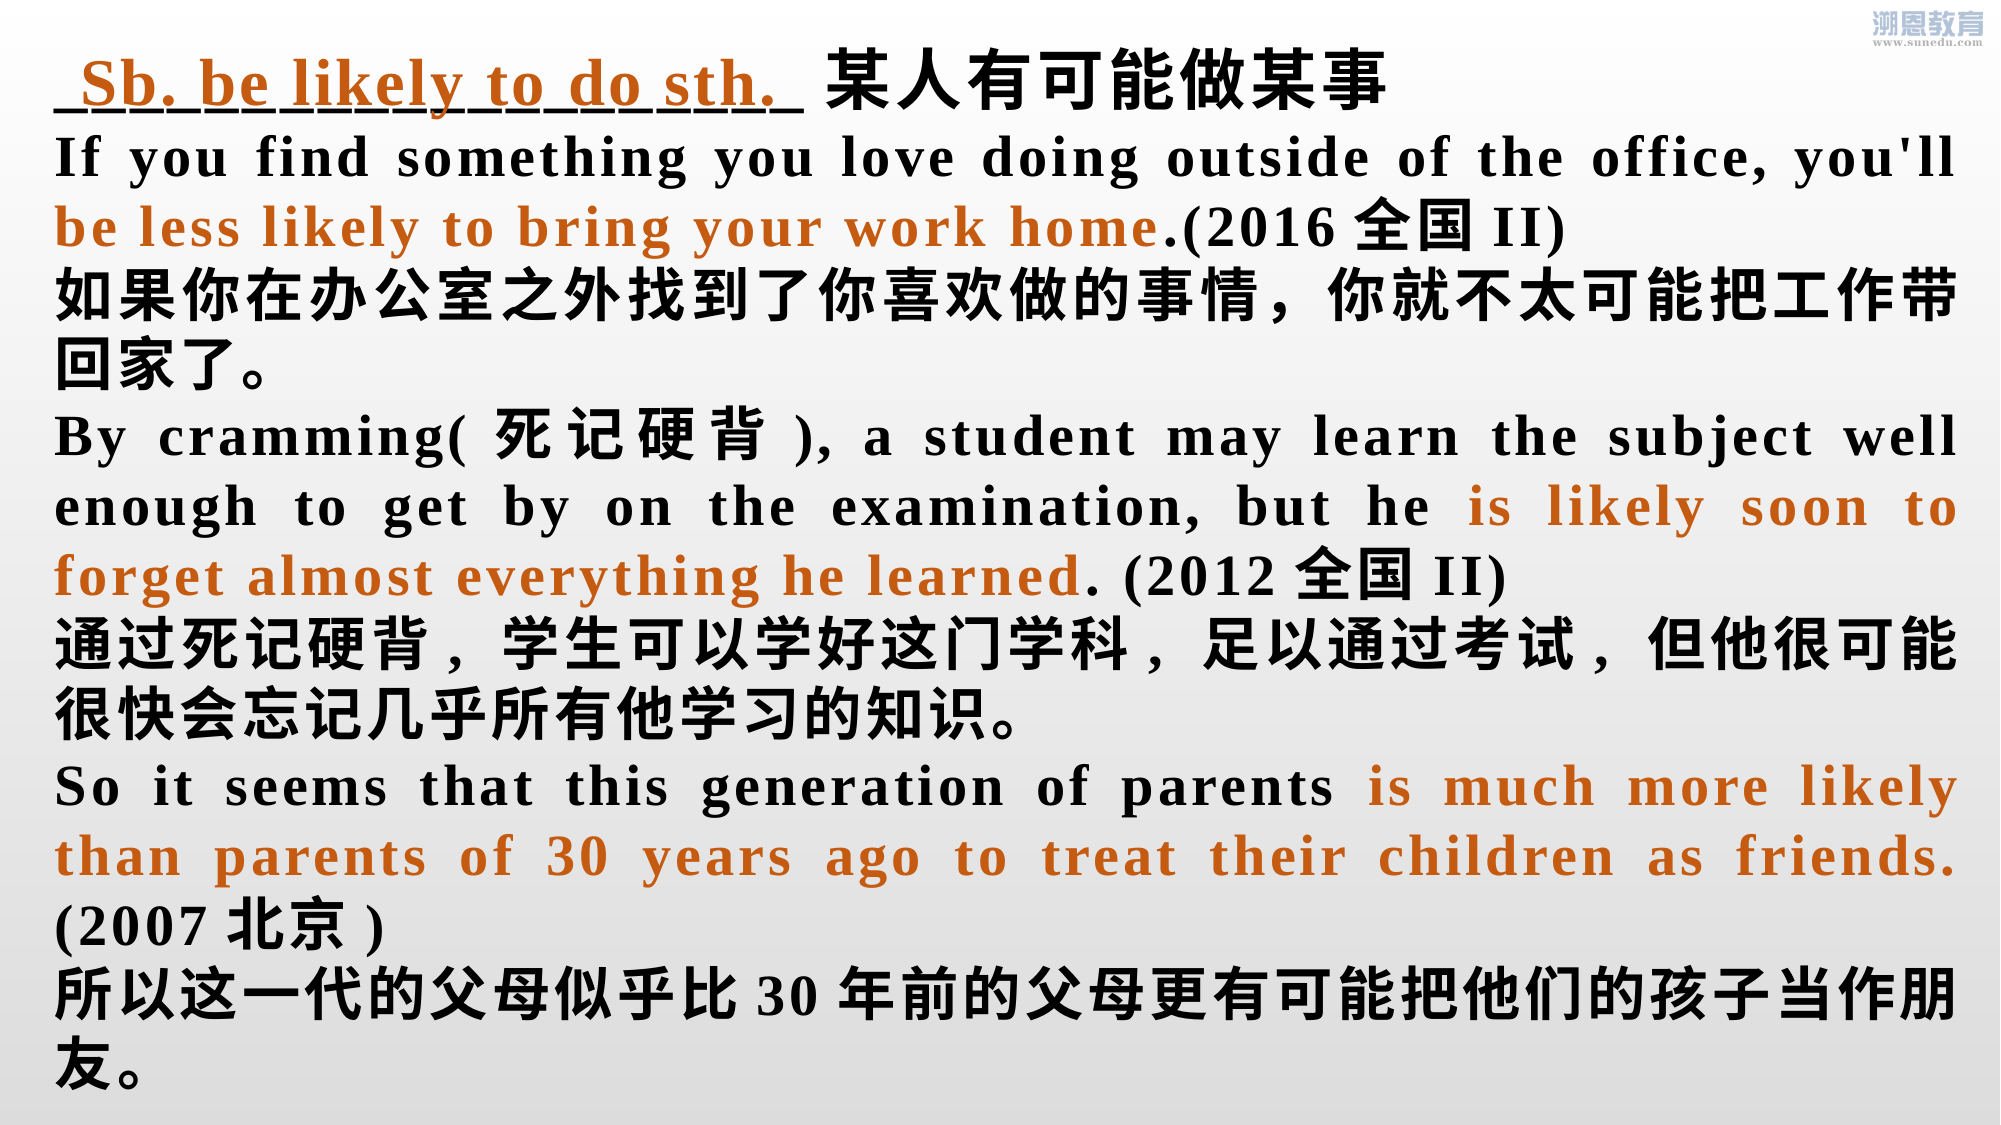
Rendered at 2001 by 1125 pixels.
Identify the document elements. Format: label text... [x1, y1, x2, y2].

text_box ____________________某人有可能做某事 If you find something you love doing outside of the office, you'll be less likely to bring your work home.(2016全国II) 如果你在办公室之外找到了你喜欢做的事情，你就不太可能把工作带回家了。 By cramming(死记硬背), a student may learn the subject well enough to get by on the examination, but he is likely soon to forget almost everything he learned. (2012全国II) 通过死记硬背, 学生可以学好这门学科, 足以通过考试, 但他很可能很快会忘记几乎所有他学习的知识。 So it seems that this generation of parents is much more likely than parents of 30 years ago to treat their children as friends. (2007北京) 所以这一代的父母似乎比30年前的父母更有可能把他们的孩子当作朋友。 [38, 31, 1975, 1125]
picture [1872, 10, 1983, 46]
text_box Sb. be likely to do sth. [65, 31, 838, 127]
